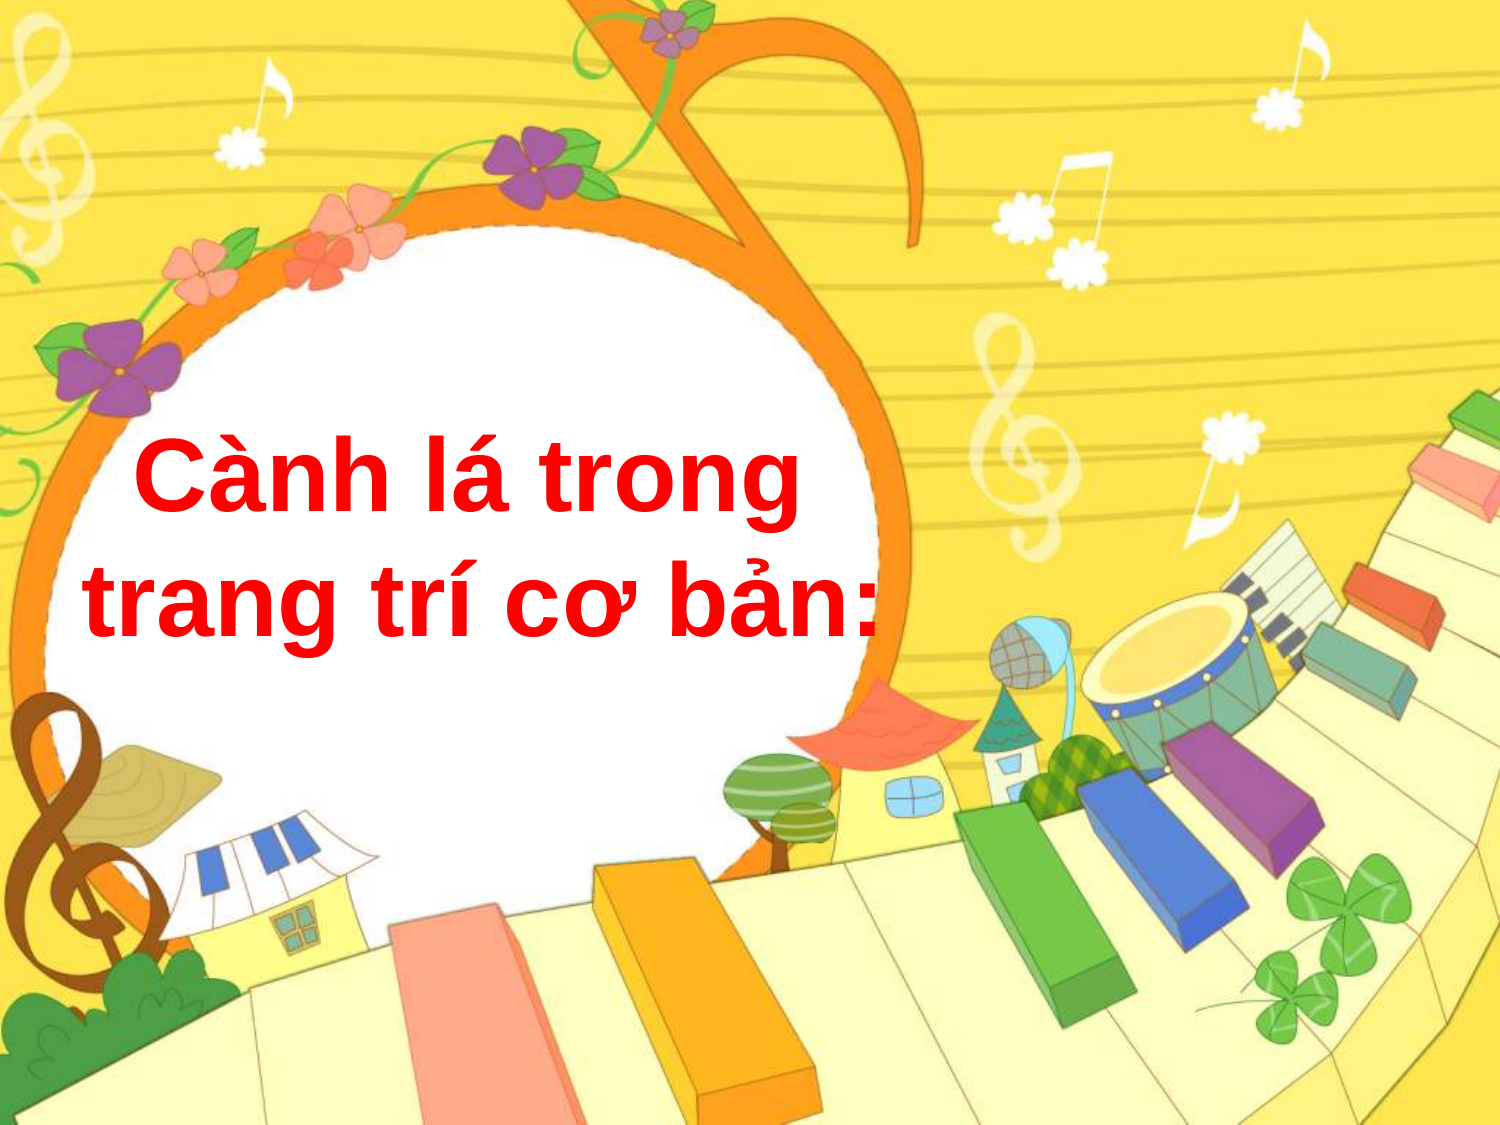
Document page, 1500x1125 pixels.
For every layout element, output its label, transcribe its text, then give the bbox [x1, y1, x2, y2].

picture [0, 0, 1500, 1125]
text_box Cành lá trong trang trí cơ bản: [66, 399, 901, 665]
